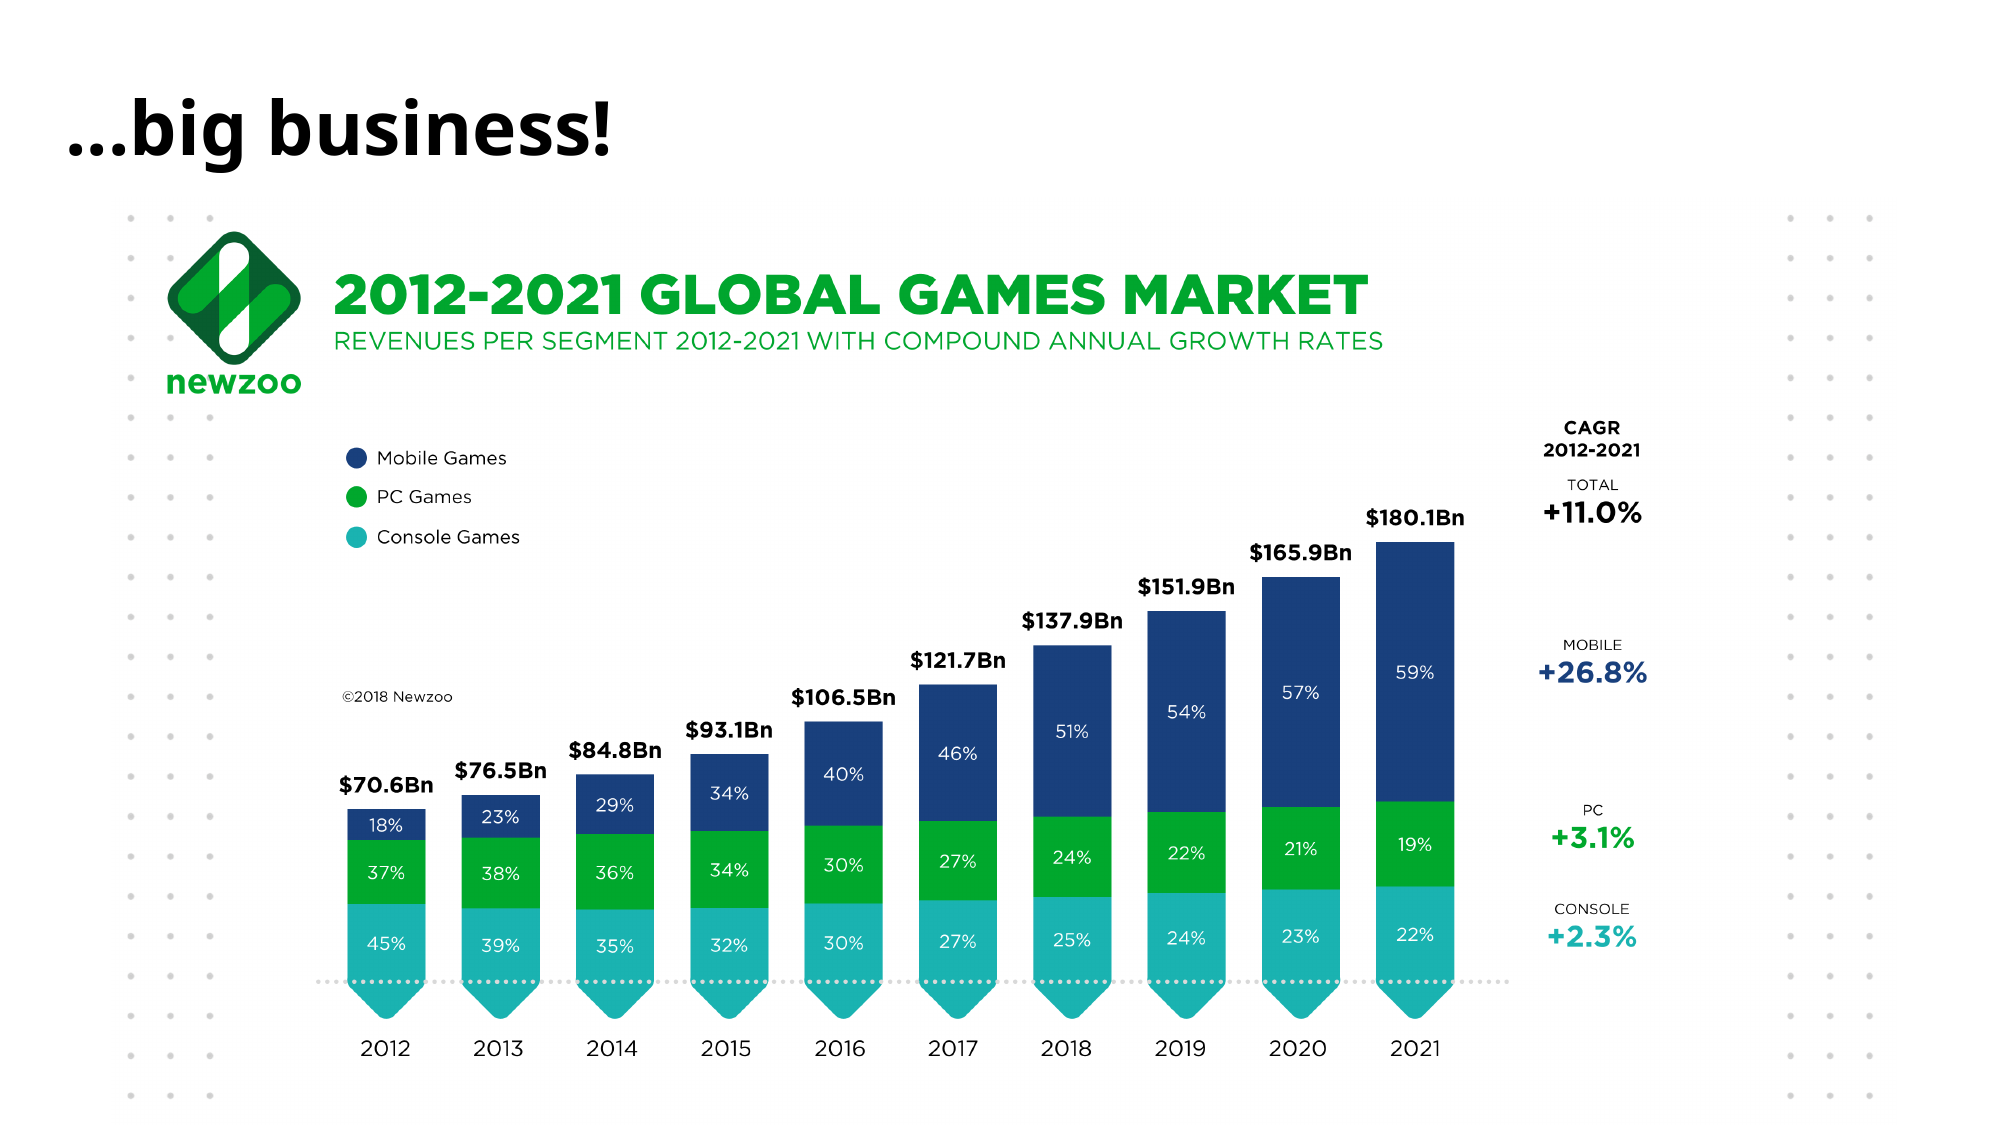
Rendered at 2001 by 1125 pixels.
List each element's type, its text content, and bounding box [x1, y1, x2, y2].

picture [111, 197, 1897, 1125]
title ...big business! [65, 68, 1897, 180]
